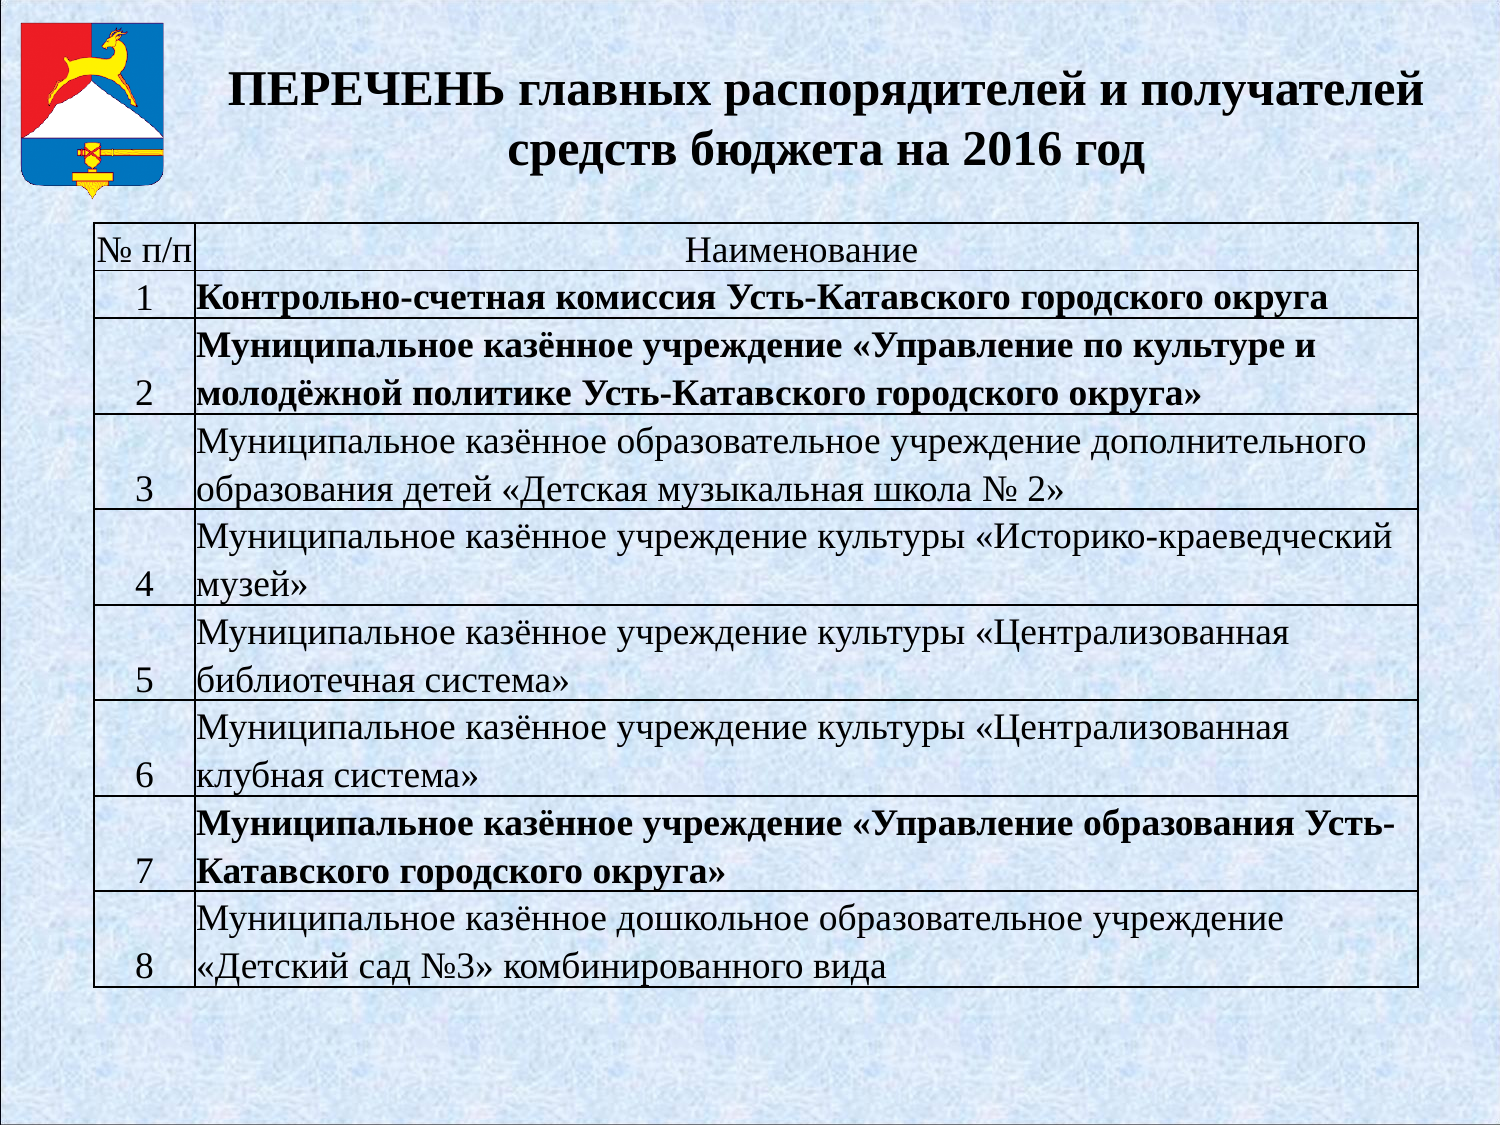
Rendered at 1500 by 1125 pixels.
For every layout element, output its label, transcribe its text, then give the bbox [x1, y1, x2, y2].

table_cell 4 [95, 510, 194, 604]
table_cell Муниципальное казённое учреждение культуры «Централизованная клубная система» [196, 701, 1417, 795]
table_cell 6 [95, 701, 194, 795]
table_cell 8 [95, 892, 194, 986]
table_cell 3 [95, 415, 194, 508]
table_header № п/п [95, 224, 175, 270]
table_cell 7 [95, 797, 194, 890]
table_cell Муниципальное казённое учреждение культуры «Историко-краеведческий музей» [196, 510, 1417, 604]
table_cell Муниципальное казённое дошкольное образовательное учреждение «Детский сад №3» комбинированного вида [196, 892, 1417, 986]
table_cell Муниципальное казённое образовательное учреждение дополнительного образования детей «Детская музыкальная школа № 2» [196, 415, 1417, 508]
table_cell 2 [95, 319, 194, 413]
table_cell Контрольно-счетная комиссия Усть-Катавского городского округа [196, 303, 1417, 317]
table_cell Муниципальное казённое учреждение культуры «Централизованная библиотечная система» [196, 606, 1417, 699]
table_cell 5 [95, 606, 194, 699]
table_cell 1 [95, 271, 194, 317]
text_box ПЕРЕЧЕНЬ главных распорядителей и получателей средств бюджета на 2016 год [175, 48, 1477, 303]
table_cell Муниципальное казённое учреждение «Управление образования Усть-Катавского городского округа» [196, 797, 1417, 890]
table_cell Муниципальное казённое учреждение «Управление по культуре и молодёжной политике Усть-Катавского городского округа» [196, 319, 1417, 413]
picture [0, 0, 1500, 1125]
